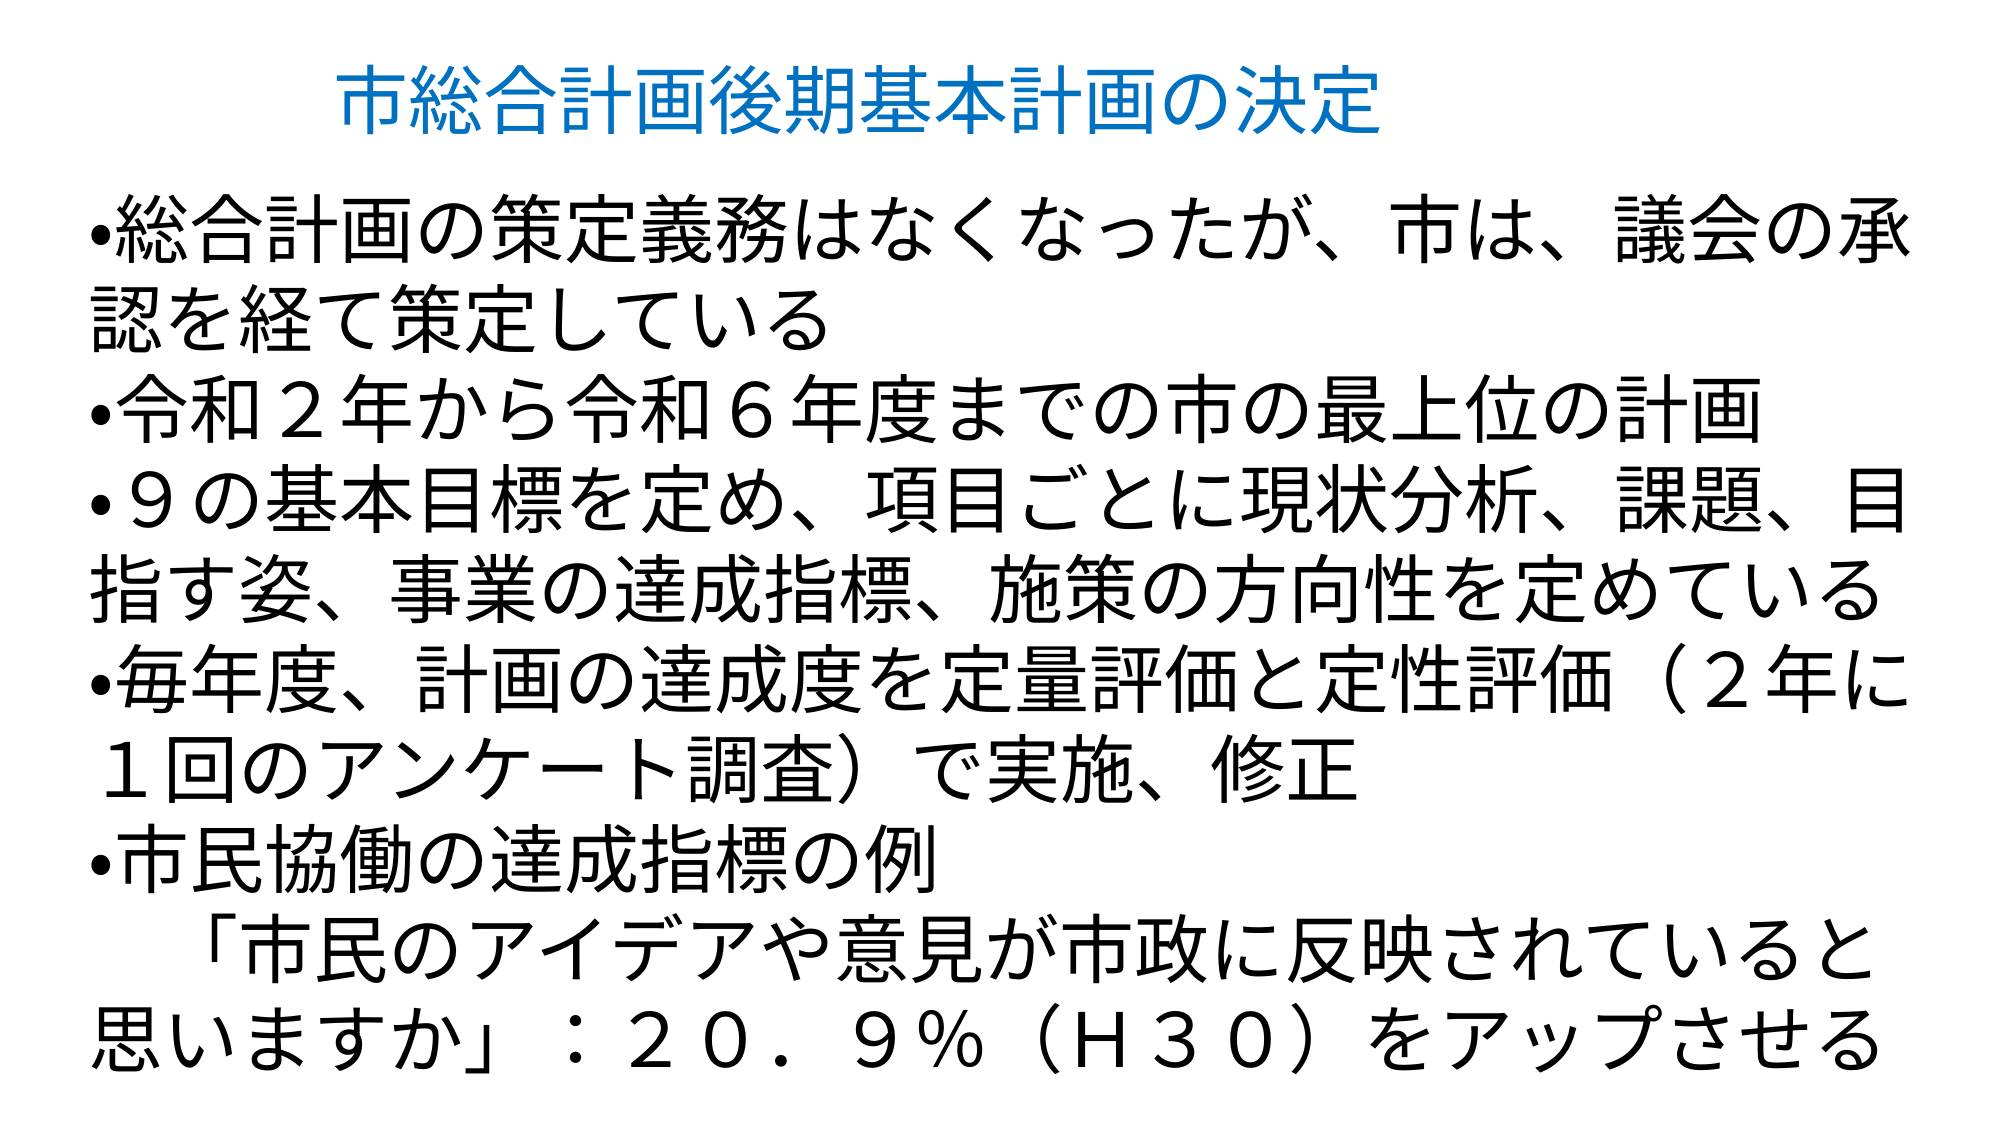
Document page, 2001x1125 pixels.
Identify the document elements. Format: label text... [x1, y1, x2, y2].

text_box 市総合計画後期基本計画の決定 [319, 46, 1450, 152]
text_box ・総合計画の策定義務はなくなったが、市は、議会の承認を経て策定している ・令和２年から令和６年度までの市の最上位の計画 ・９の基本目標を定め、項目ごとに現状分析、課題、目指す姿、事業の達成指標、施策の方向性を定めている ・毎年度、計画の達成度を定量評価と定性評価（２年に１回のアンケート調査）で実施、修正 ・市民協働の達成指標の例 「市民のアイデアや意見が市政に反映されていると思いますか」：２０．９％（Ｈ３０）をアップさせる [73, 175, 1955, 1090]
